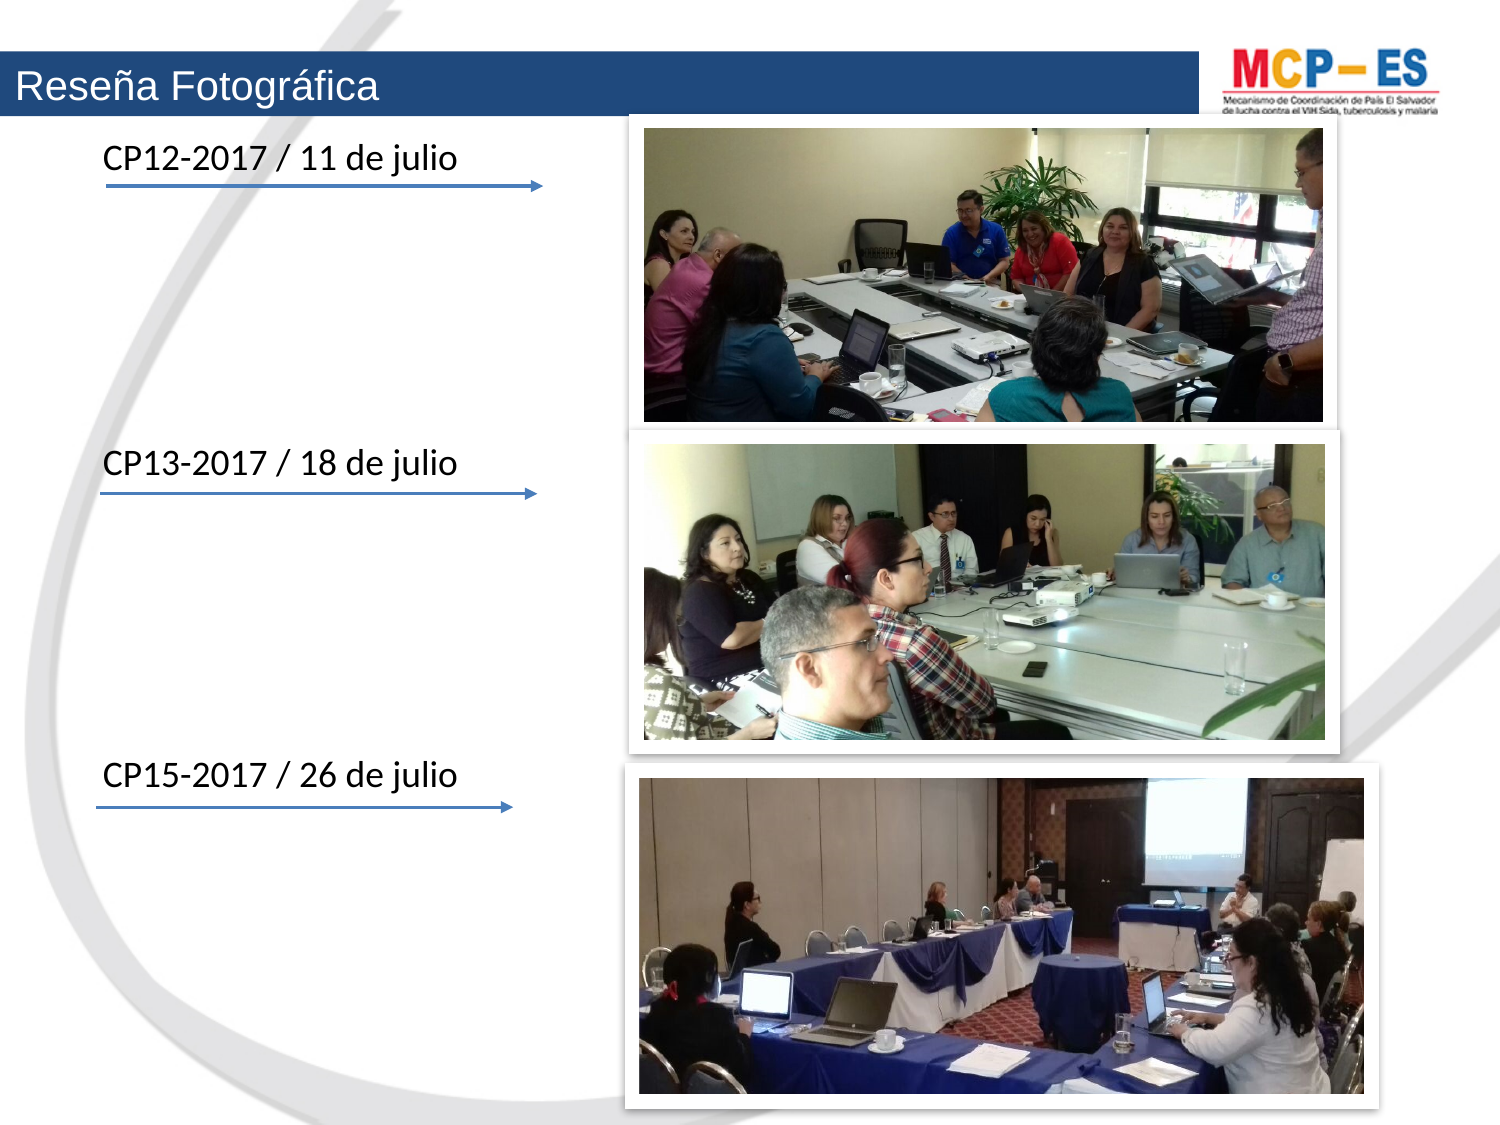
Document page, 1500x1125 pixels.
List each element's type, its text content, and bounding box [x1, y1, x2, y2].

text_box Reseña Fotográfica [0, 51, 1199, 117]
text_box CP12-2017 / 11 de julio [88, 125, 514, 186]
text_box CP15-2017 / 26 de julio [88, 742, 529, 803]
picture [643, 127, 1323, 423]
text_box CP13-2017 / 18 de julio [88, 430, 573, 491]
picture [643, 444, 1326, 740]
picture [0, 0, 1500, 1125]
